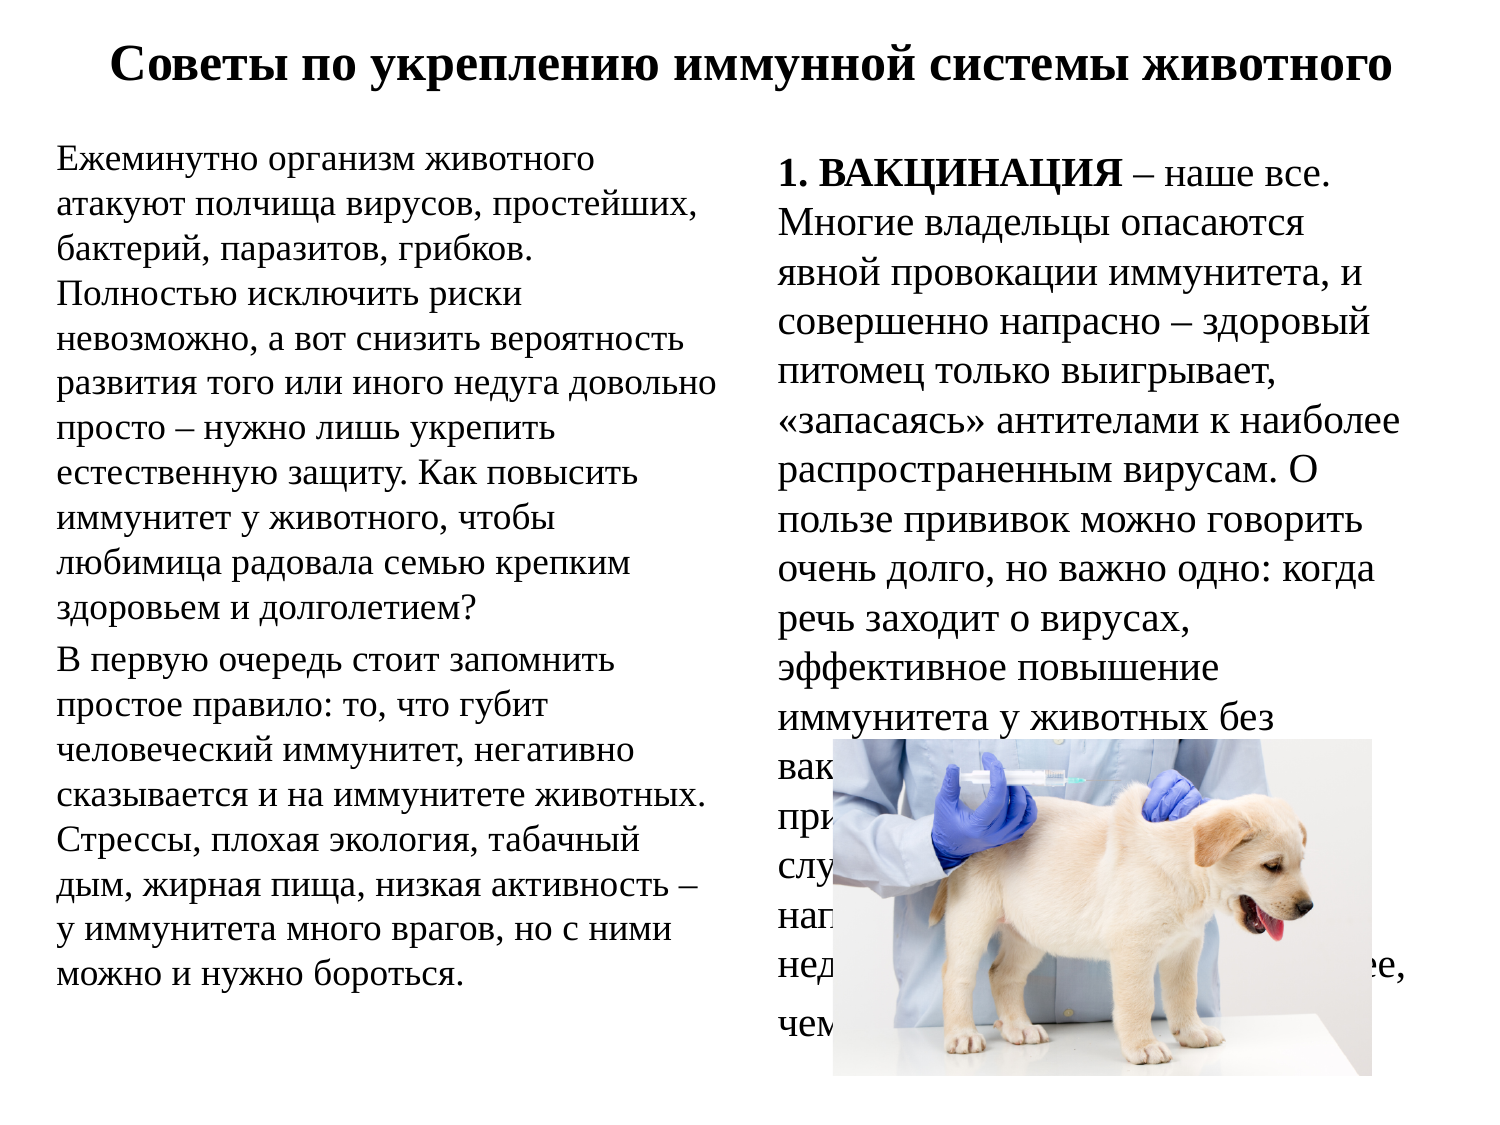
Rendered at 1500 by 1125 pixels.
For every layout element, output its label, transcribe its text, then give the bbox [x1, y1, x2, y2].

title Советы по укреплению иммунной системы животного [76, 18, 1428, 100]
list Ежеминутно организм животного атакуют полчища вирусов, простейших, бактерий, паразитов, грибков. Полностью исключить риски невозможно, а вот снизить вероятность развития того или иного недуга довольно просто – нужно лишь укрепить естественную защиту. Как повысить иммунитет у животного, чтобы любимица радовала семью крепким здоровьем и долголетием? В первую очередь стоит запомнить простое правило: то, что губит человеческий иммунитет, негативно сказывается и на иммунитете животных. Стрессы, плохая экология, табачный дым, жирная пища, низкая активность – у иммунитета много врагов, но с ними можно и нужно бороться. [40, 125, 738, 1006]
list 1. ВАКЦИНАЦИЯ – наше все. Многие владельцы опасаются явной провокации иммунитета, и совершенно напрасно – здоровый питомец только выигрывает, «запасаясь» антителами к наиболее распространенным вирусам. О пользе прививок можно говорить очень долго, но важно одно: когда речь заходит о вирусах, эффективное повышение иммунитета у животных без вакцинации невозможно. И хотя привитое животное в редких случаях тоже может заболеть, например, чумкой, она перенесет недуг легче и выздоровеет быстрее, чем не привитый питомец. [762, 136, 1426, 1071]
picture [832, 739, 1372, 1077]
